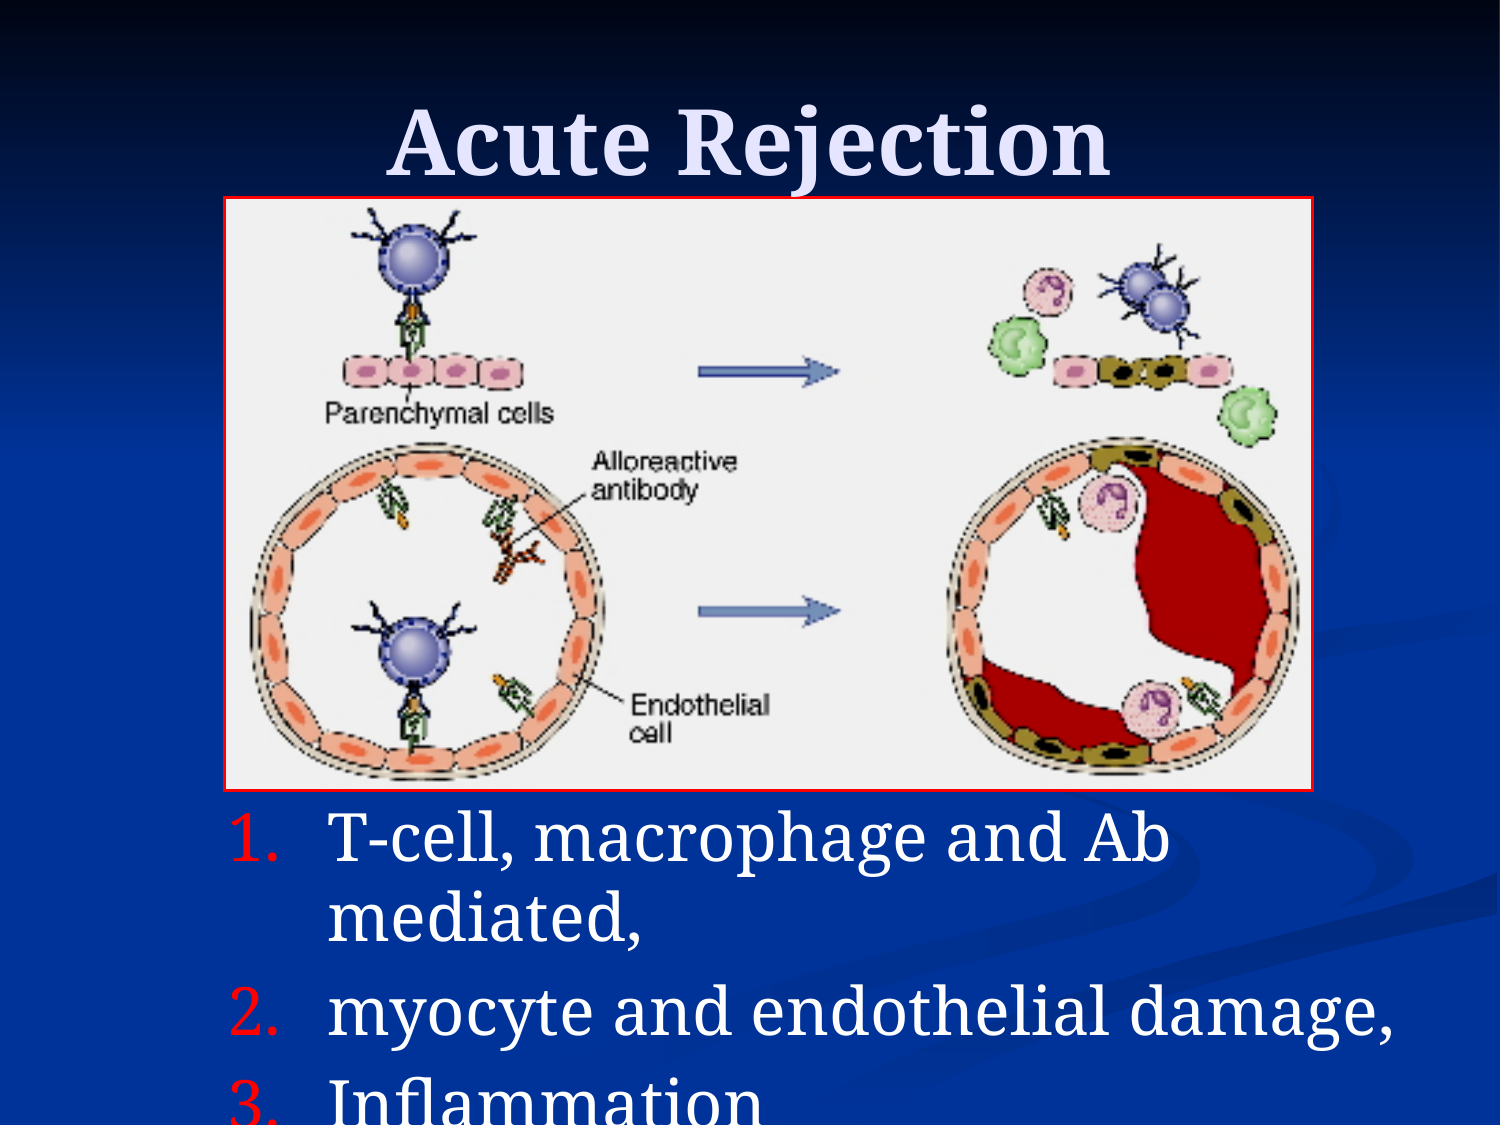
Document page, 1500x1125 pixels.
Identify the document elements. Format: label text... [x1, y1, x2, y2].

picture [225, 198, 1312, 789]
list T-cell, macrophage and Ab mediated, myocyte and endothelial damage, Inflammation [212, 787, 1426, 1093]
title Acute Rejection [74, 44, 1426, 233]
